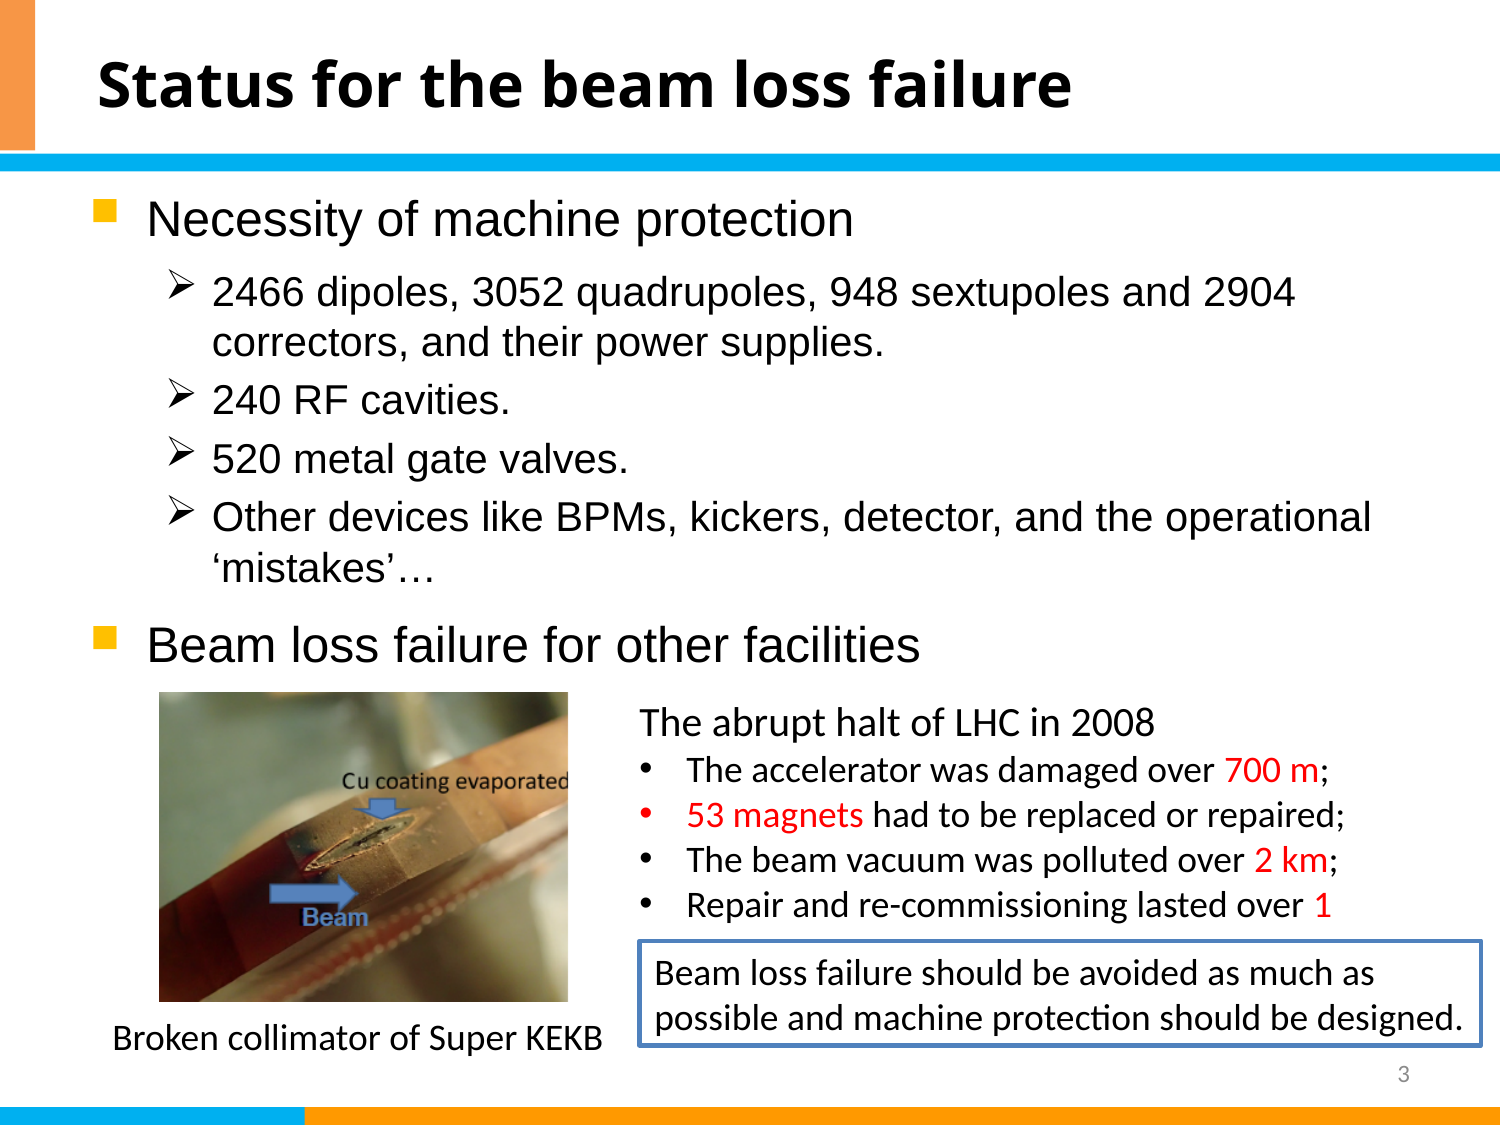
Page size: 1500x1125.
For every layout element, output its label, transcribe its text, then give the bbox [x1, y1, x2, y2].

slide_number 3 [1074, 1048, 1425, 1103]
text_box Broken collimator of Super KEKB [97, 1005, 625, 1066]
title Status for the beam loss failure [82, 23, 1407, 143]
list Necessity of machine protection 2466 dipoles, 3052 quadrupoles, 948 sextupoles and 2904 correctors, and their power supplies. 240 RF cavities. 520 metal gate valves. Other devices like BPMs, kickers, detector, and the operational ‘mistakes’… Beam loss failure for other facilities [75, 172, 1459, 1083]
text_box Beam loss failure should be avoided as much as possible and machine protection should be designed. [637, 939, 1483, 1048]
picture [159, 692, 573, 1003]
text_box The abrupt halt of LHC in 2008 The accelerator was damaged over 700 m; 53 magnets had to be replaced or repaired; The beam vacuum was polluted over 2 km; Repair and re-commissioning lasted over 1 year. [624, 687, 1431, 932]
